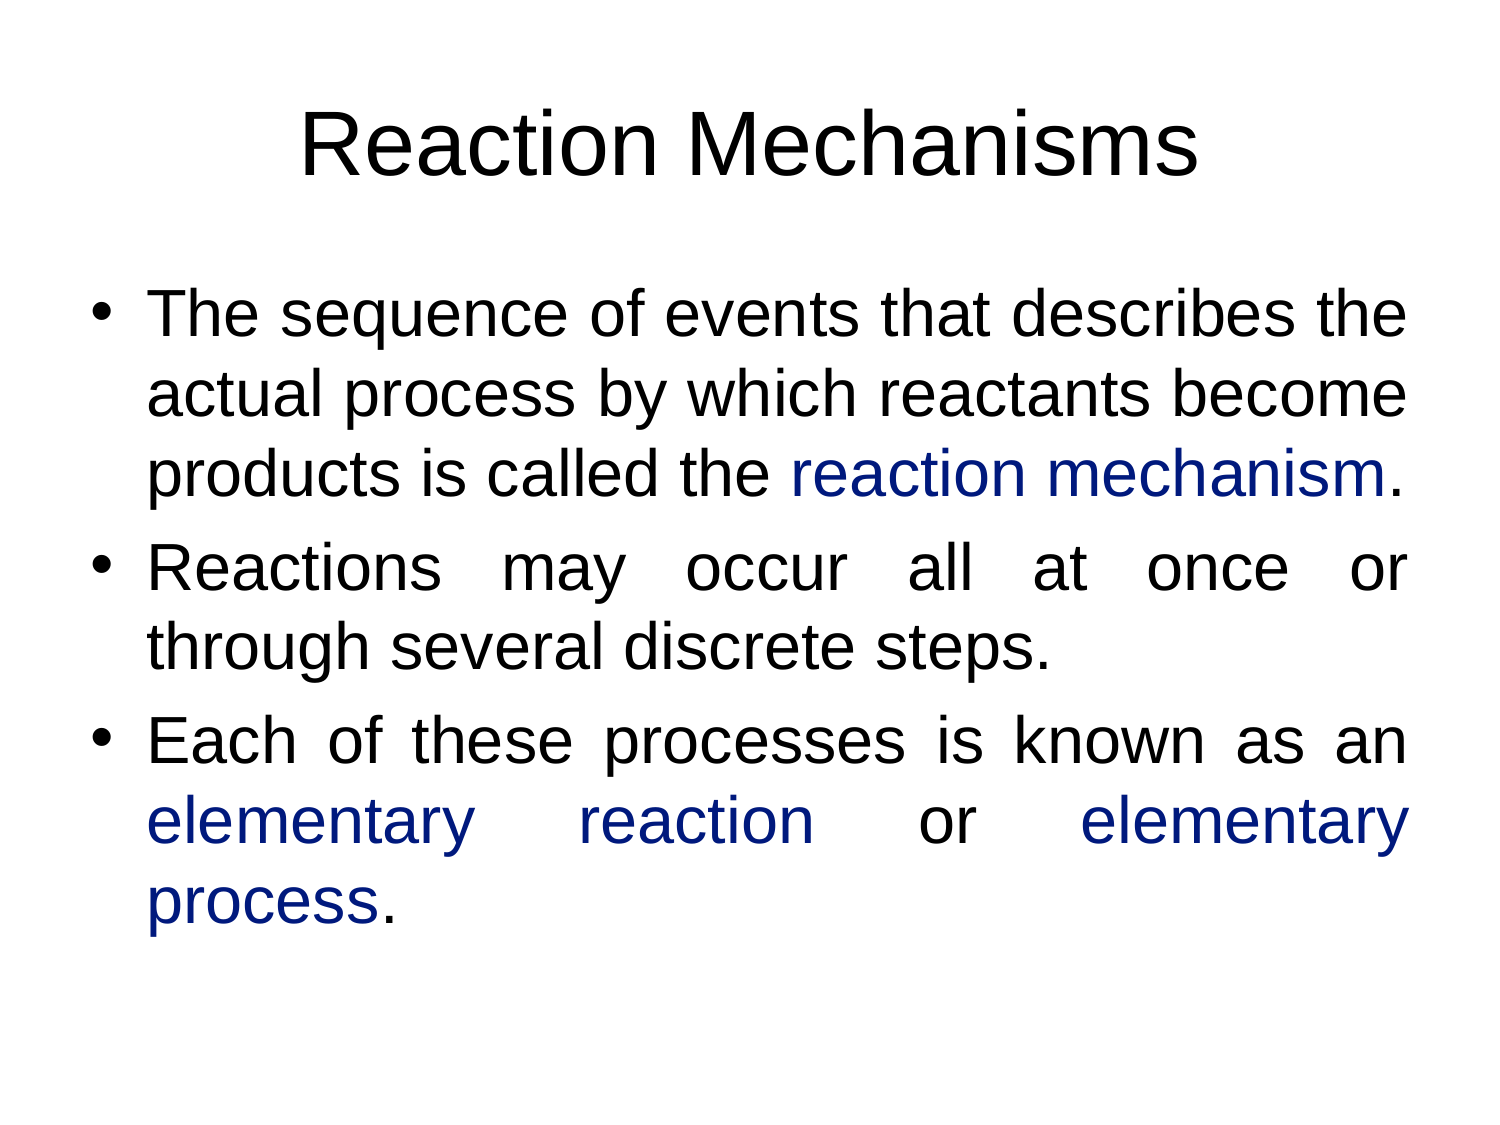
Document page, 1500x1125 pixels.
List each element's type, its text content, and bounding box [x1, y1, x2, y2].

list The sequence of events that describes the actual process by which reactants become products is called the reaction mechanism. Reactions may occur all at once or through several discrete steps. Each of these processes is known as an elementary reaction or elementary process. [74, 262, 1426, 1006]
title Reaction Mechanisms [74, 44, 1426, 233]
